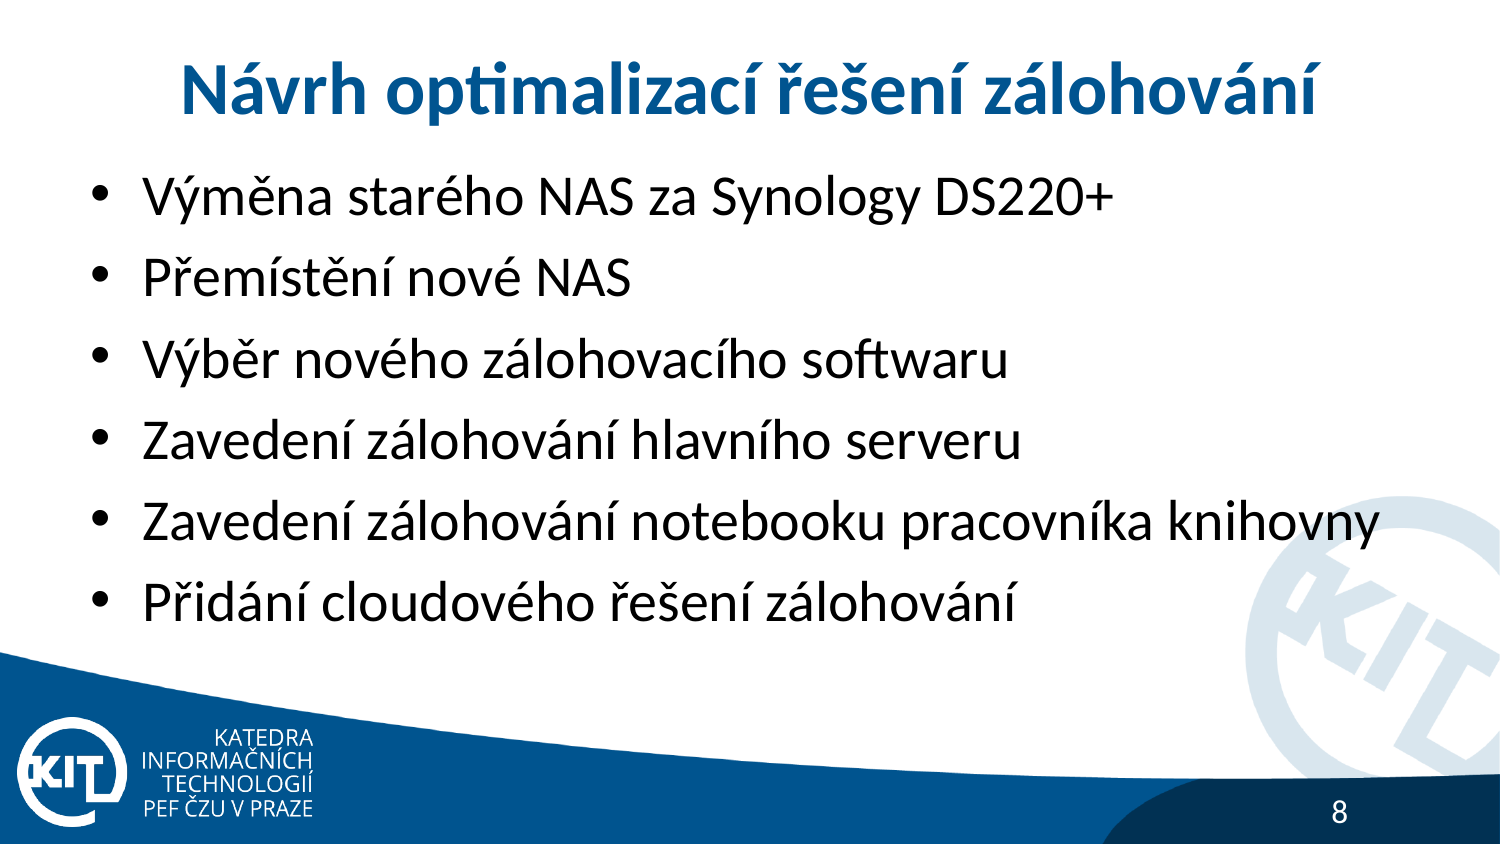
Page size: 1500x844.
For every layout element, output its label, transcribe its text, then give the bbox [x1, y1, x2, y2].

slide_number 8 [1256, 788, 1424, 834]
picture [0, 1, 1500, 844]
list Výměna starého NAS za Synology DS220+ Přemístění nové NAS Výběr nového zálohovacího softwaru Zavedení zálohování hlavního serveru Zavedení zálohování notebooku pracovníka knihovny Přidání cloudového řešení zálohování [75, 150, 1425, 706]
title Návrh optimalizací řešení zálohování [75, 32, 1425, 139]
